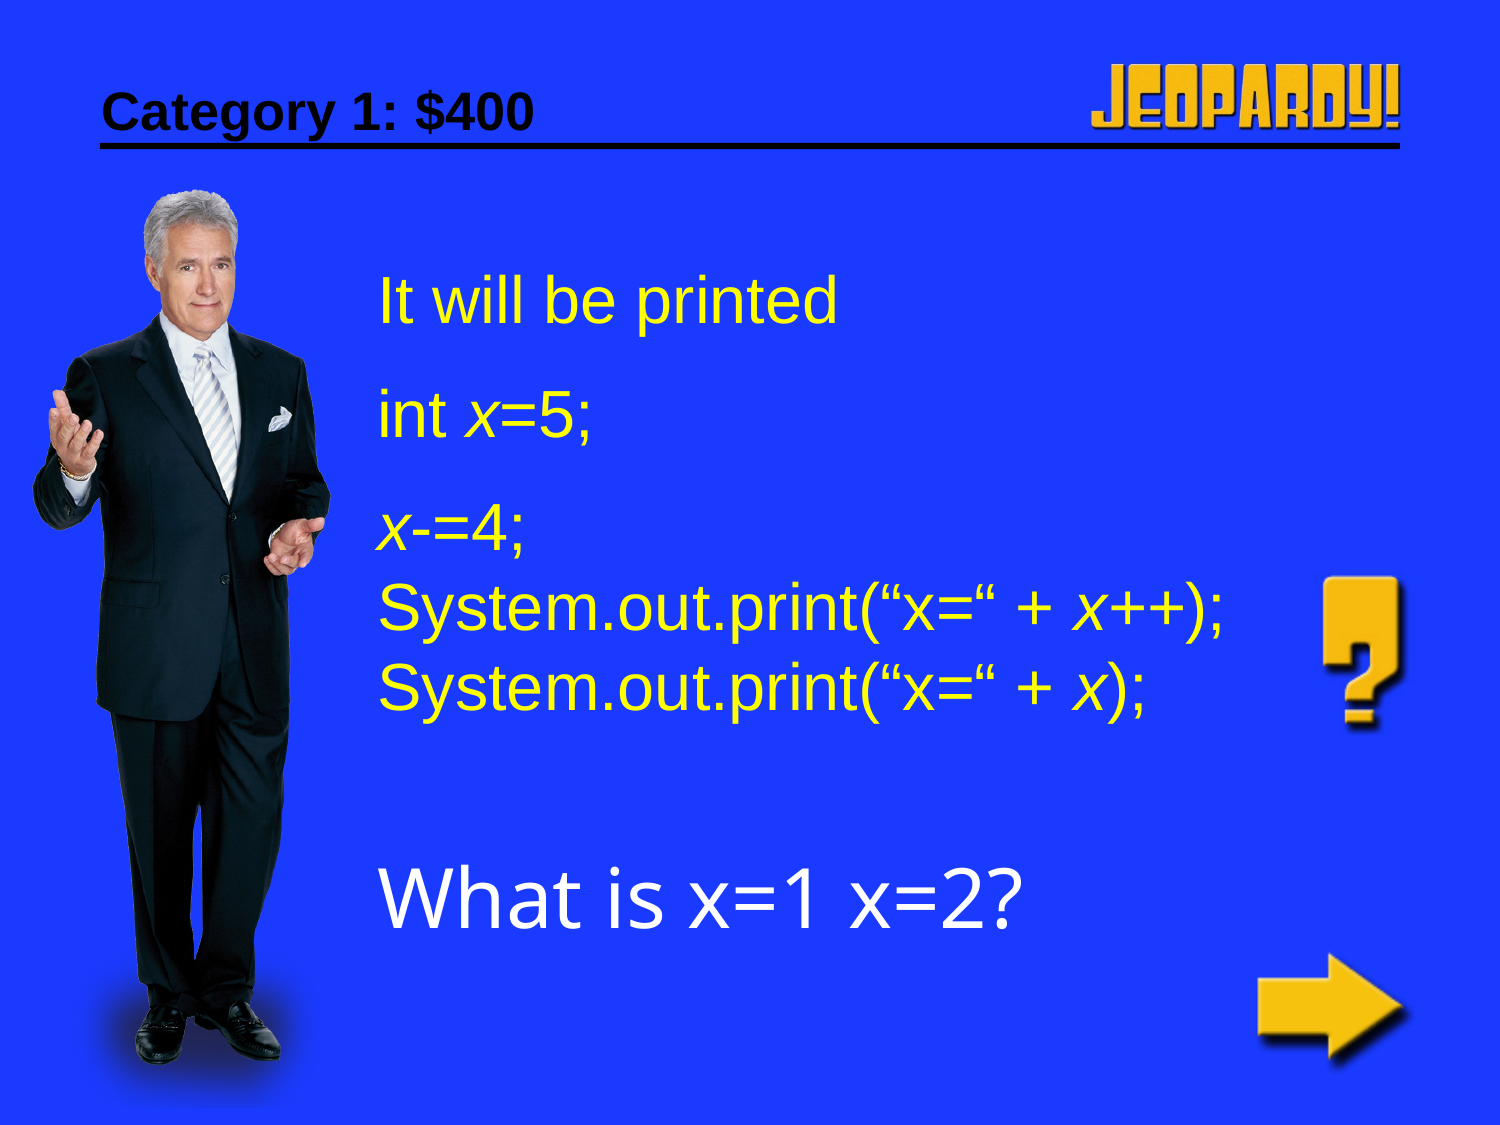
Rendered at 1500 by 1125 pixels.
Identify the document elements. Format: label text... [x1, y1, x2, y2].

text_box What is x=1 x=2? [362, 837, 1288, 1063]
text_box It will be printed int x=5; x-=4; System.out.print(“x=“ + x++); System.out.print(“x=“ + x); [362, 249, 1288, 788]
picture [14, 167, 349, 1118]
picture [1302, 571, 1426, 738]
title Category 1: $400 [86, 52, 1051, 166]
picture [1237, 942, 1426, 1076]
picture [1089, 59, 1403, 135]
